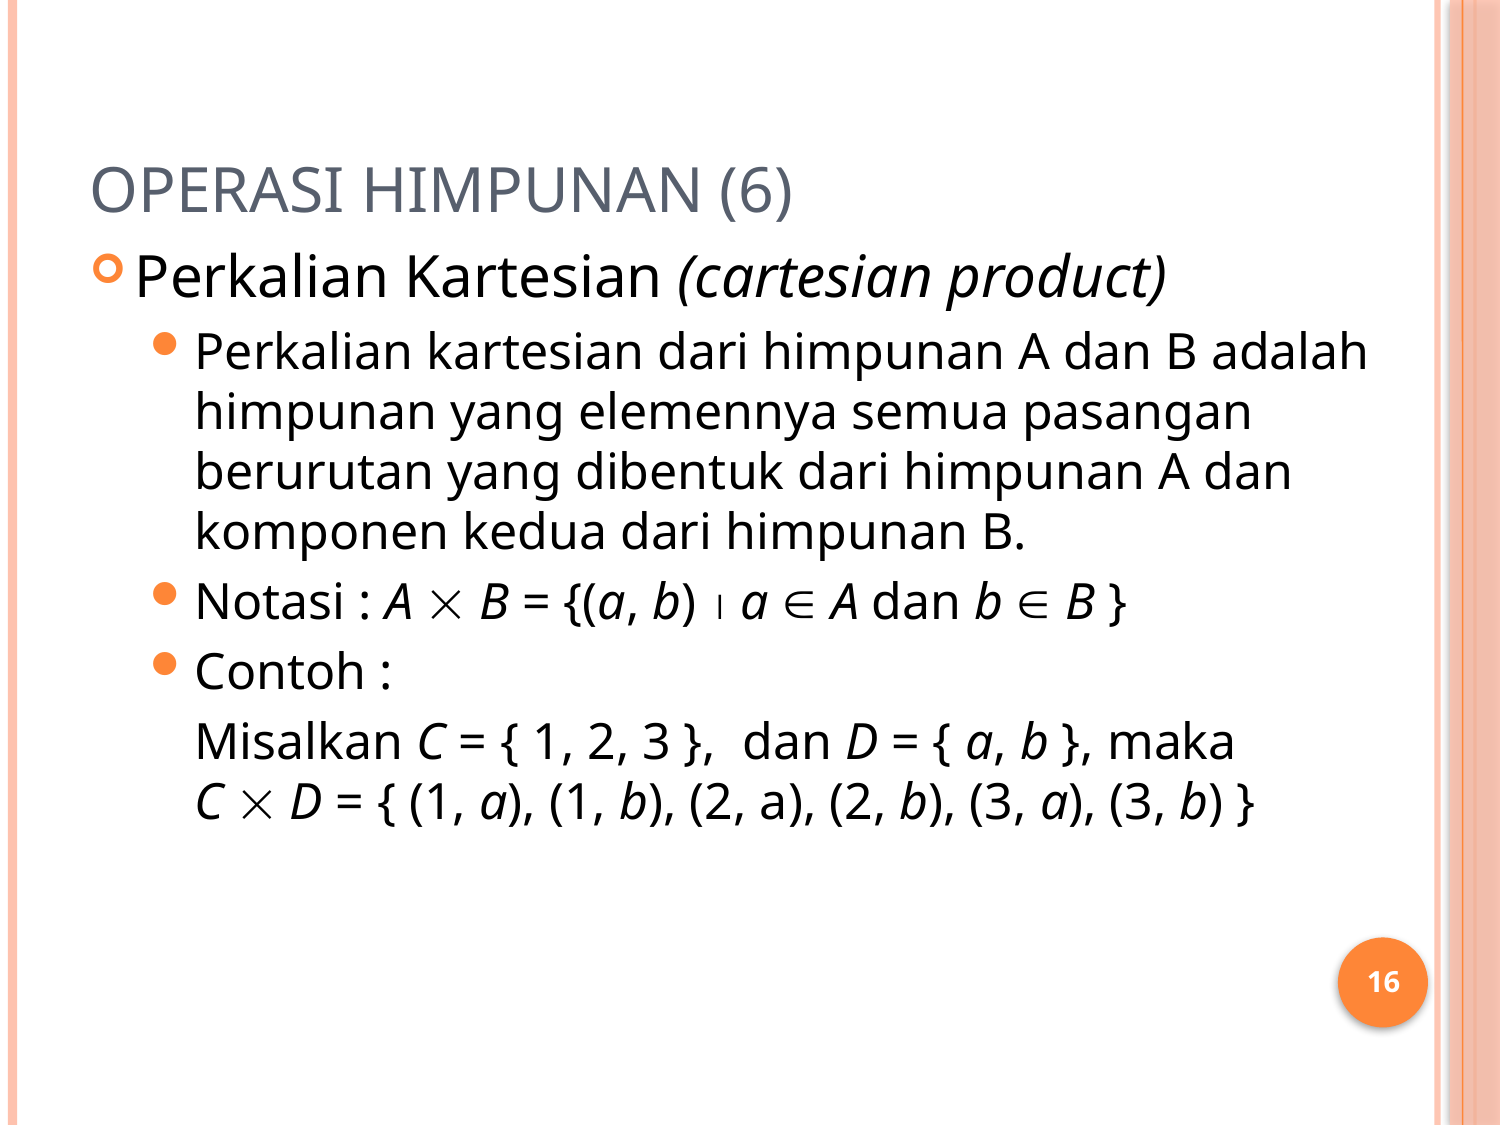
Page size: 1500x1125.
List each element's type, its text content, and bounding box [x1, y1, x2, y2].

title Operasi Himpunan (6) [75, 45, 1300, 231]
slide_number 16 [1333, 940, 1434, 1027]
list Perkalian Kartesian (cartesian product) Perkalian kartesian dari himpunan A dan B adalah himpunan yang elemennya semua pasangan berurutan yang dibentuk dari himpunan A dan komponen kedua dari himpunan B. Notasi : A  B = {(a, b)  a  A dan b  B } Contoh : Misalkan C = { 1, 2, 3 }, dan D = { a, b }, maka C  D = { (1, a), (1, b), (2, a), (2, b), (3, a), (3, b) } [75, 231, 1425, 977]
